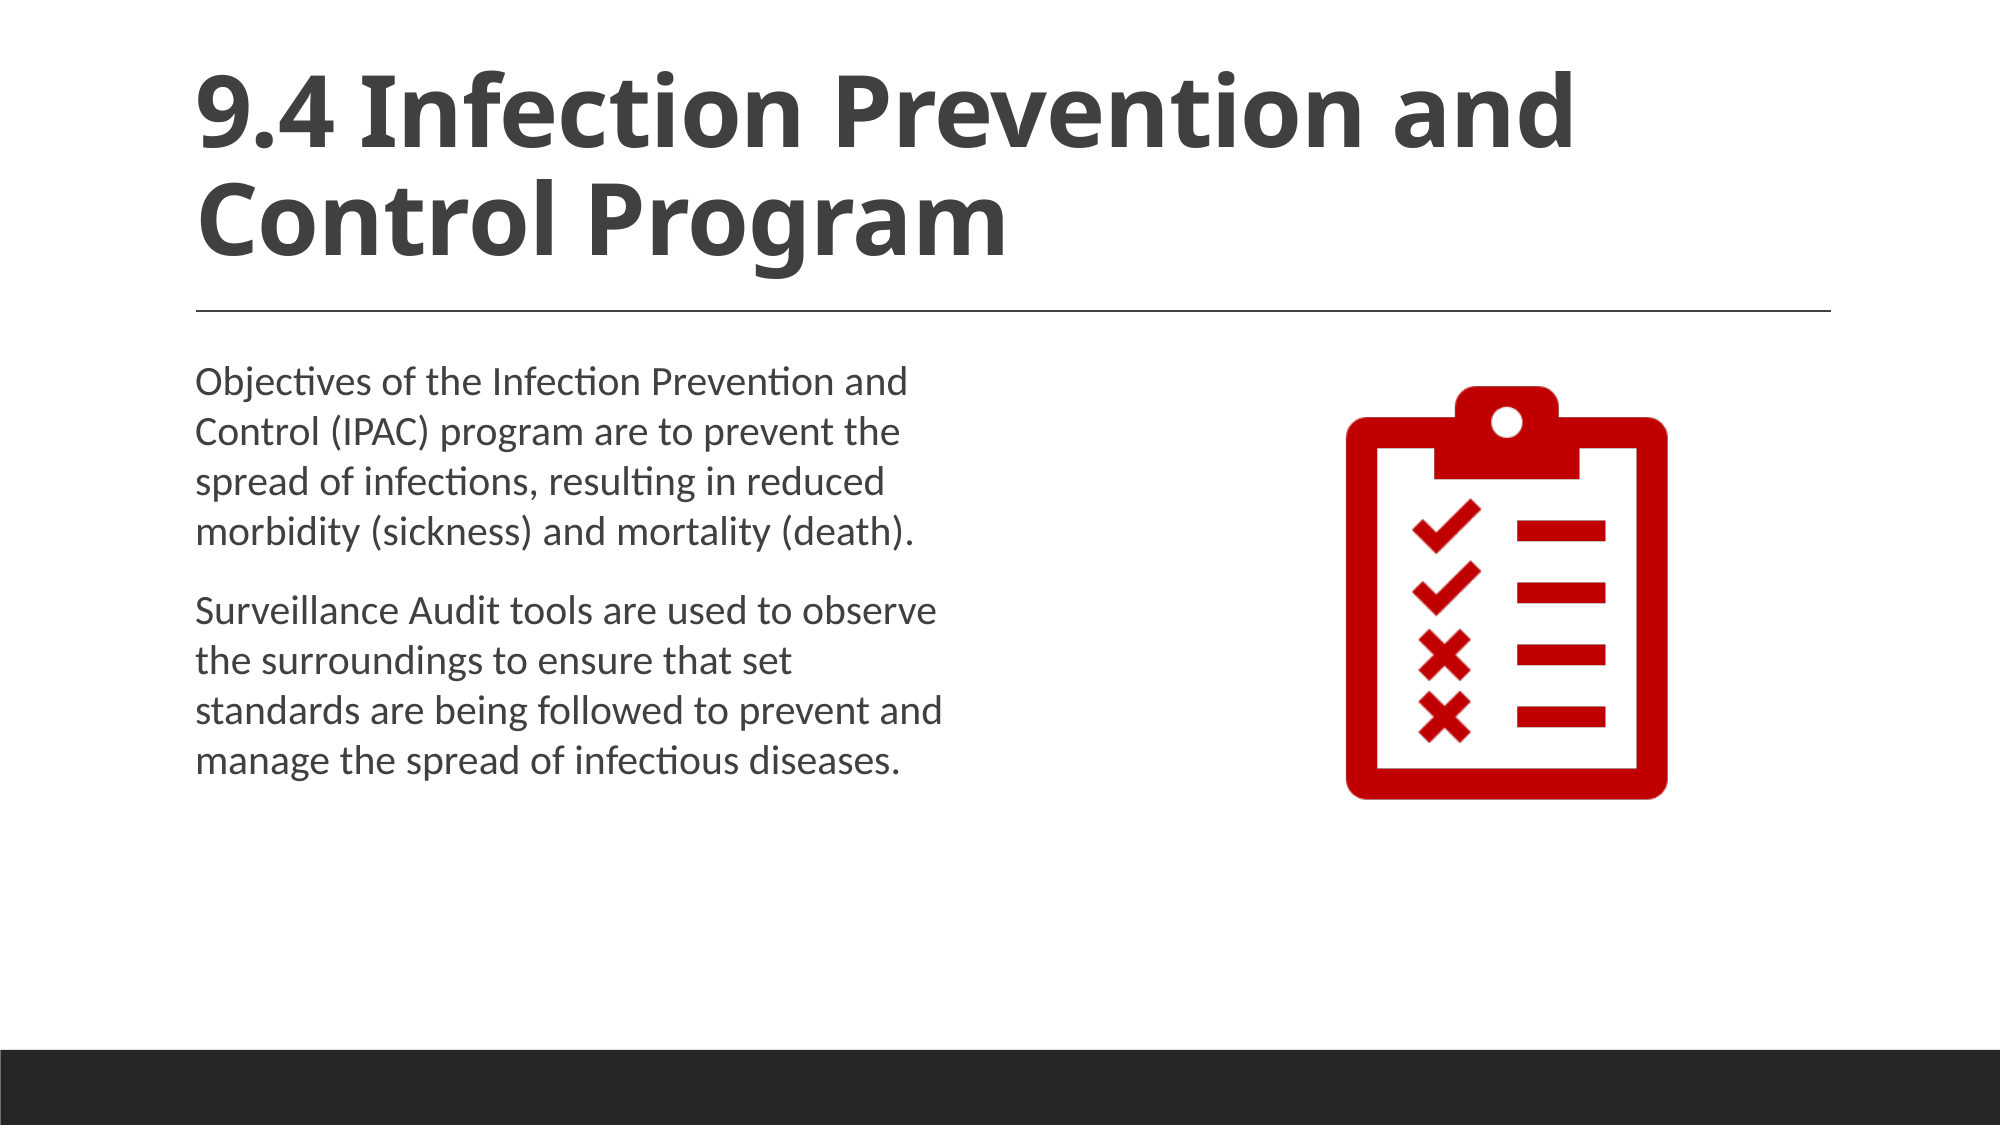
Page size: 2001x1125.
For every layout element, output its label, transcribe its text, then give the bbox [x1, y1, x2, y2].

title 9.4 Infection Prevention and Control Program [180, 47, 1830, 285]
picture [1257, 344, 1757, 842]
list Objectives of the Infection Prevention and Control (IPAC) program are to prevent the spread of infections, resulting in reduced morbidity (sickness) and mortality (death). Surveillance Audit tools are used to observe the surroundings to ensure that set standards are being followed to prevent and manage the spread of infectious diseases. [180, 345, 947, 963]
